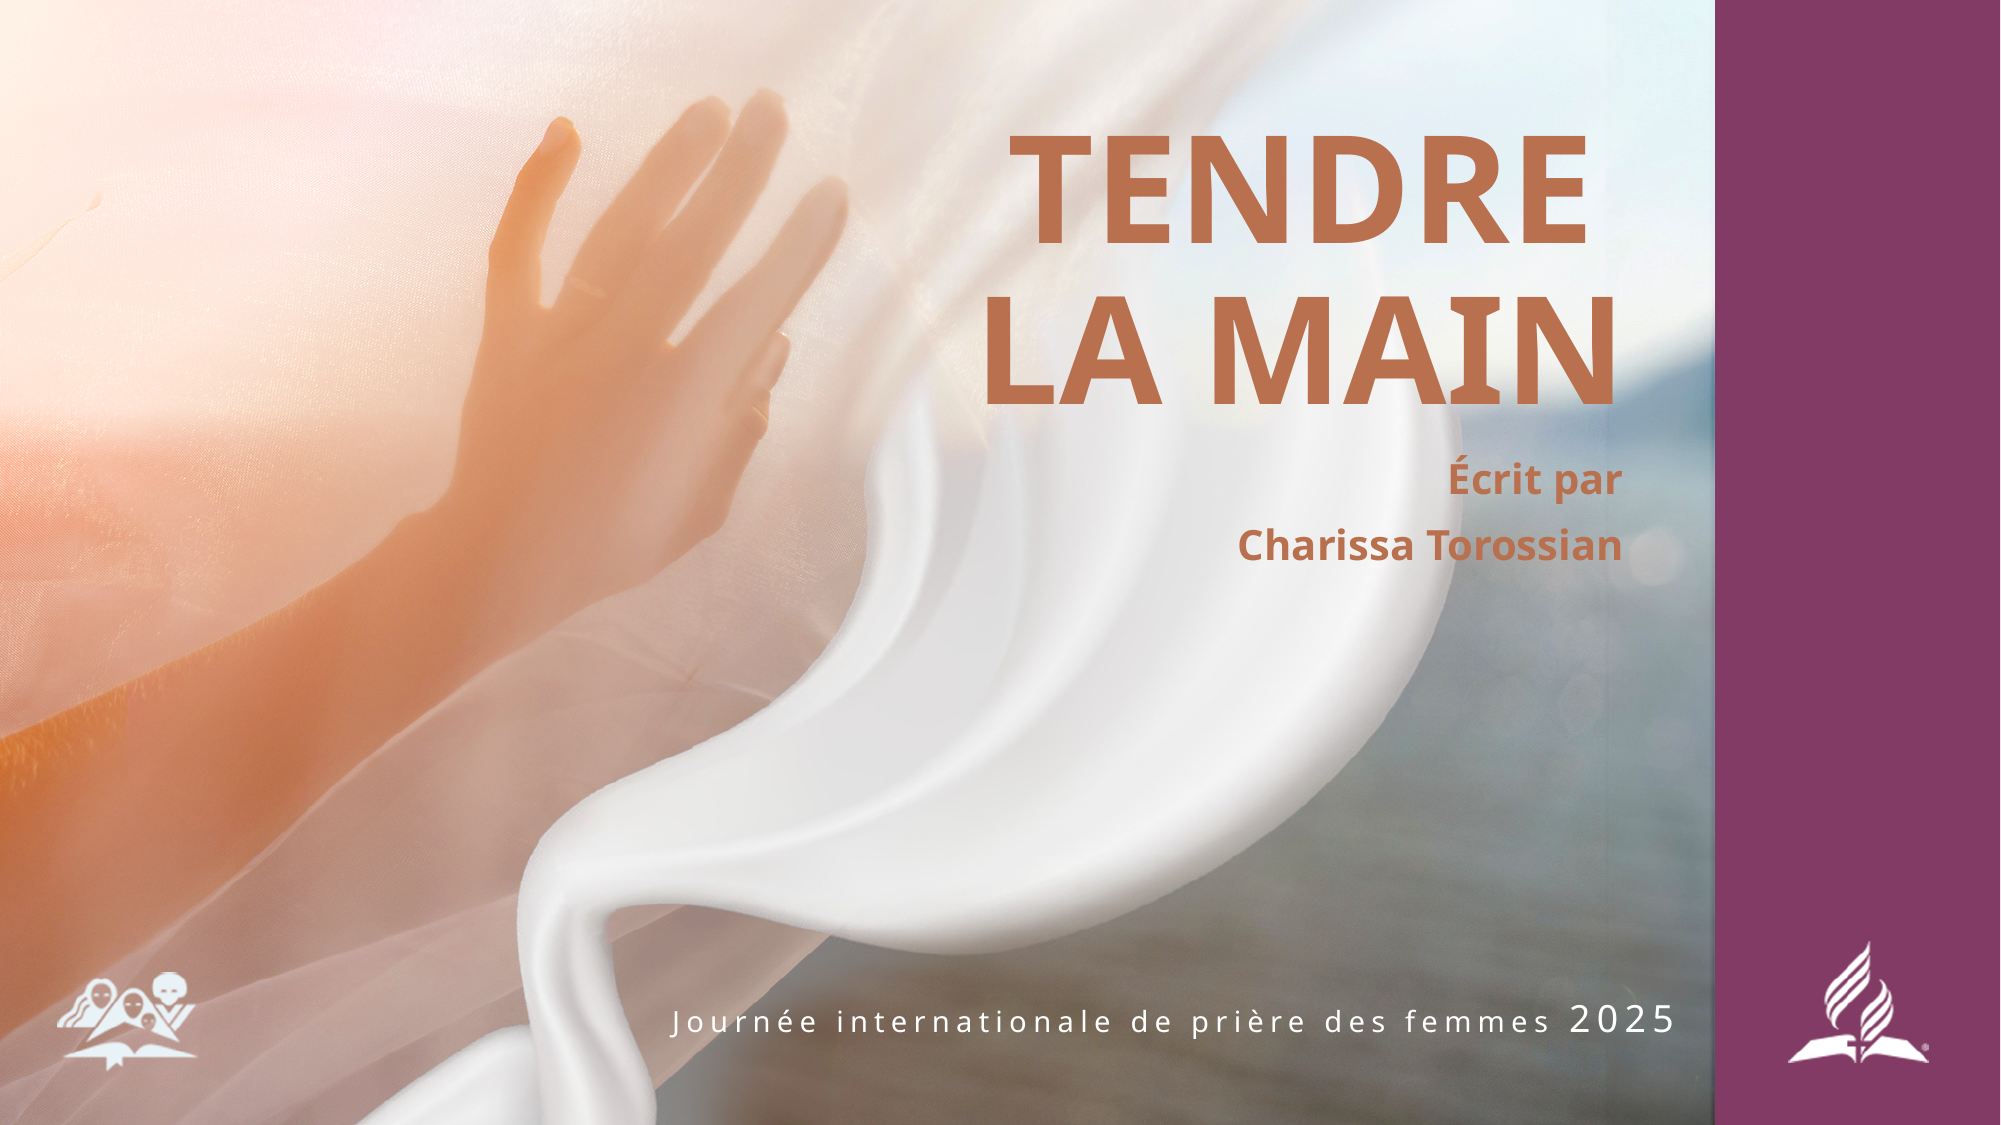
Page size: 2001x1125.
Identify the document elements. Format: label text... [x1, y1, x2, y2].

picture [0, 0, 2001, 1125]
subtitle TENDRE LA MAIN Écrit par Charissa Torossian [951, 106, 1650, 637]
text_box Journée internationale de prière des femmes 2025 [657, 987, 1695, 1083]
